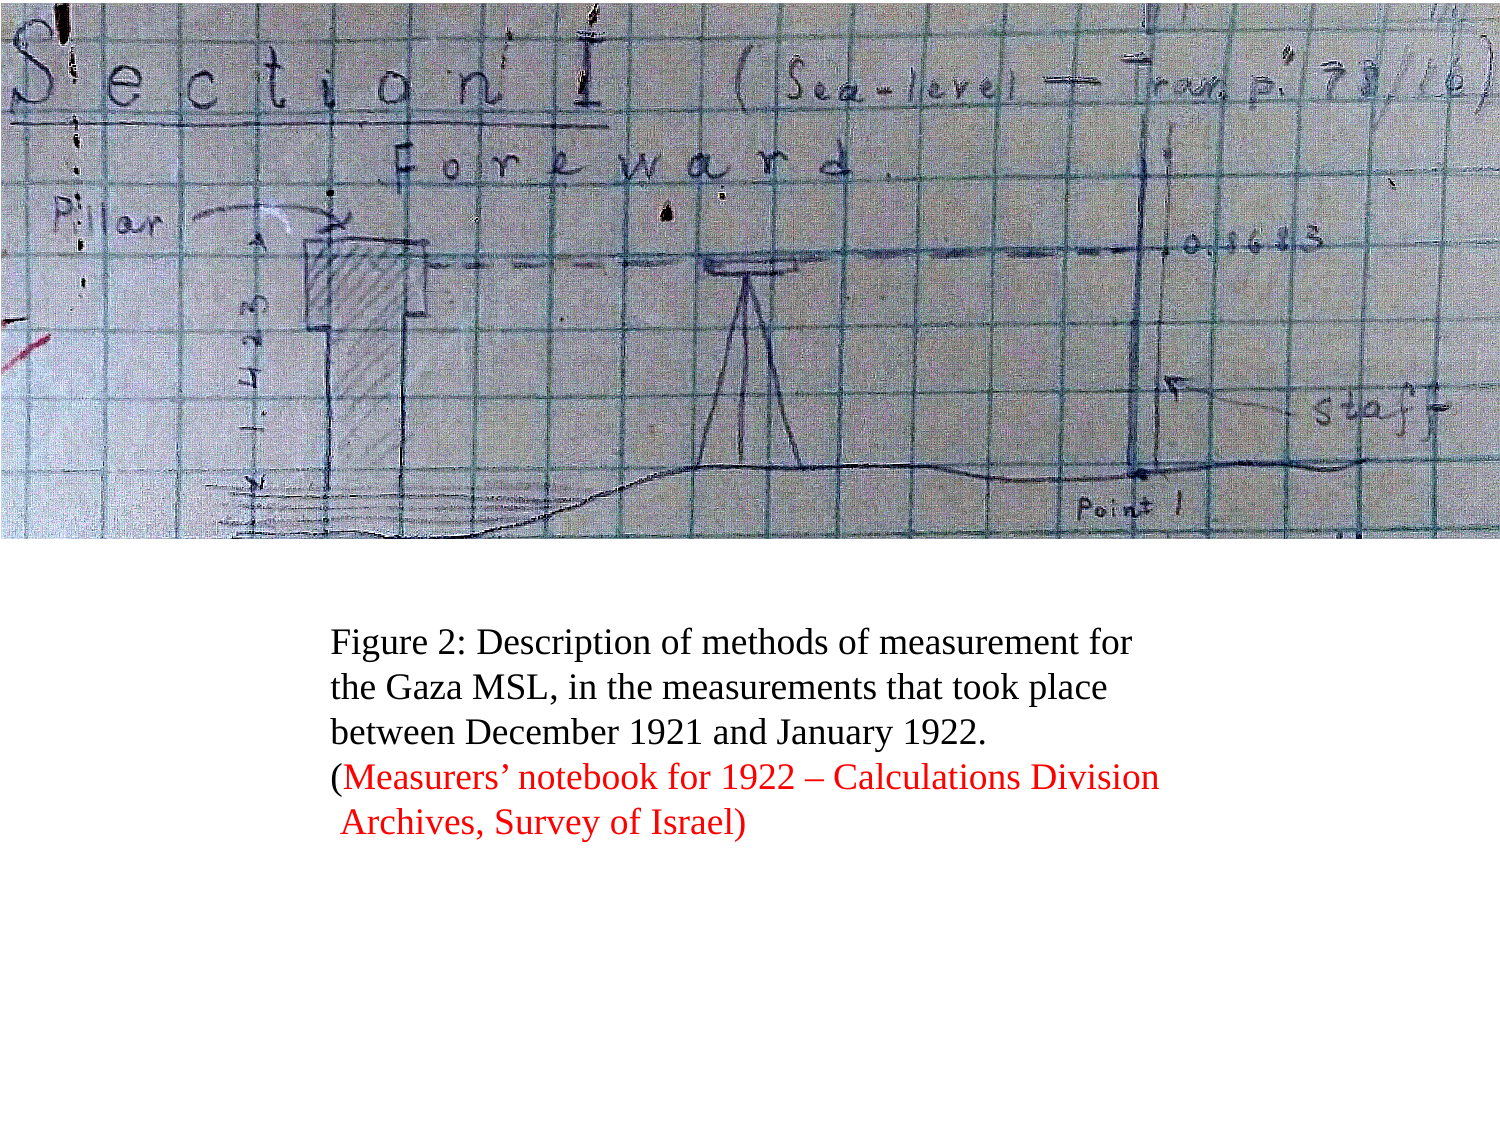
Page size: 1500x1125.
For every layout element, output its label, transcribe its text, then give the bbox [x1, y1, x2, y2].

text_box Figure 2: Description of methods of measurement for the Gaza MSL, in the measurements that took place between December 1921 and January 1922. (Measurers’ notebook for 1922 – Calculations Division Archives, Survey of Israel) [315, 609, 1181, 850]
picture [0, 2, 1500, 540]
